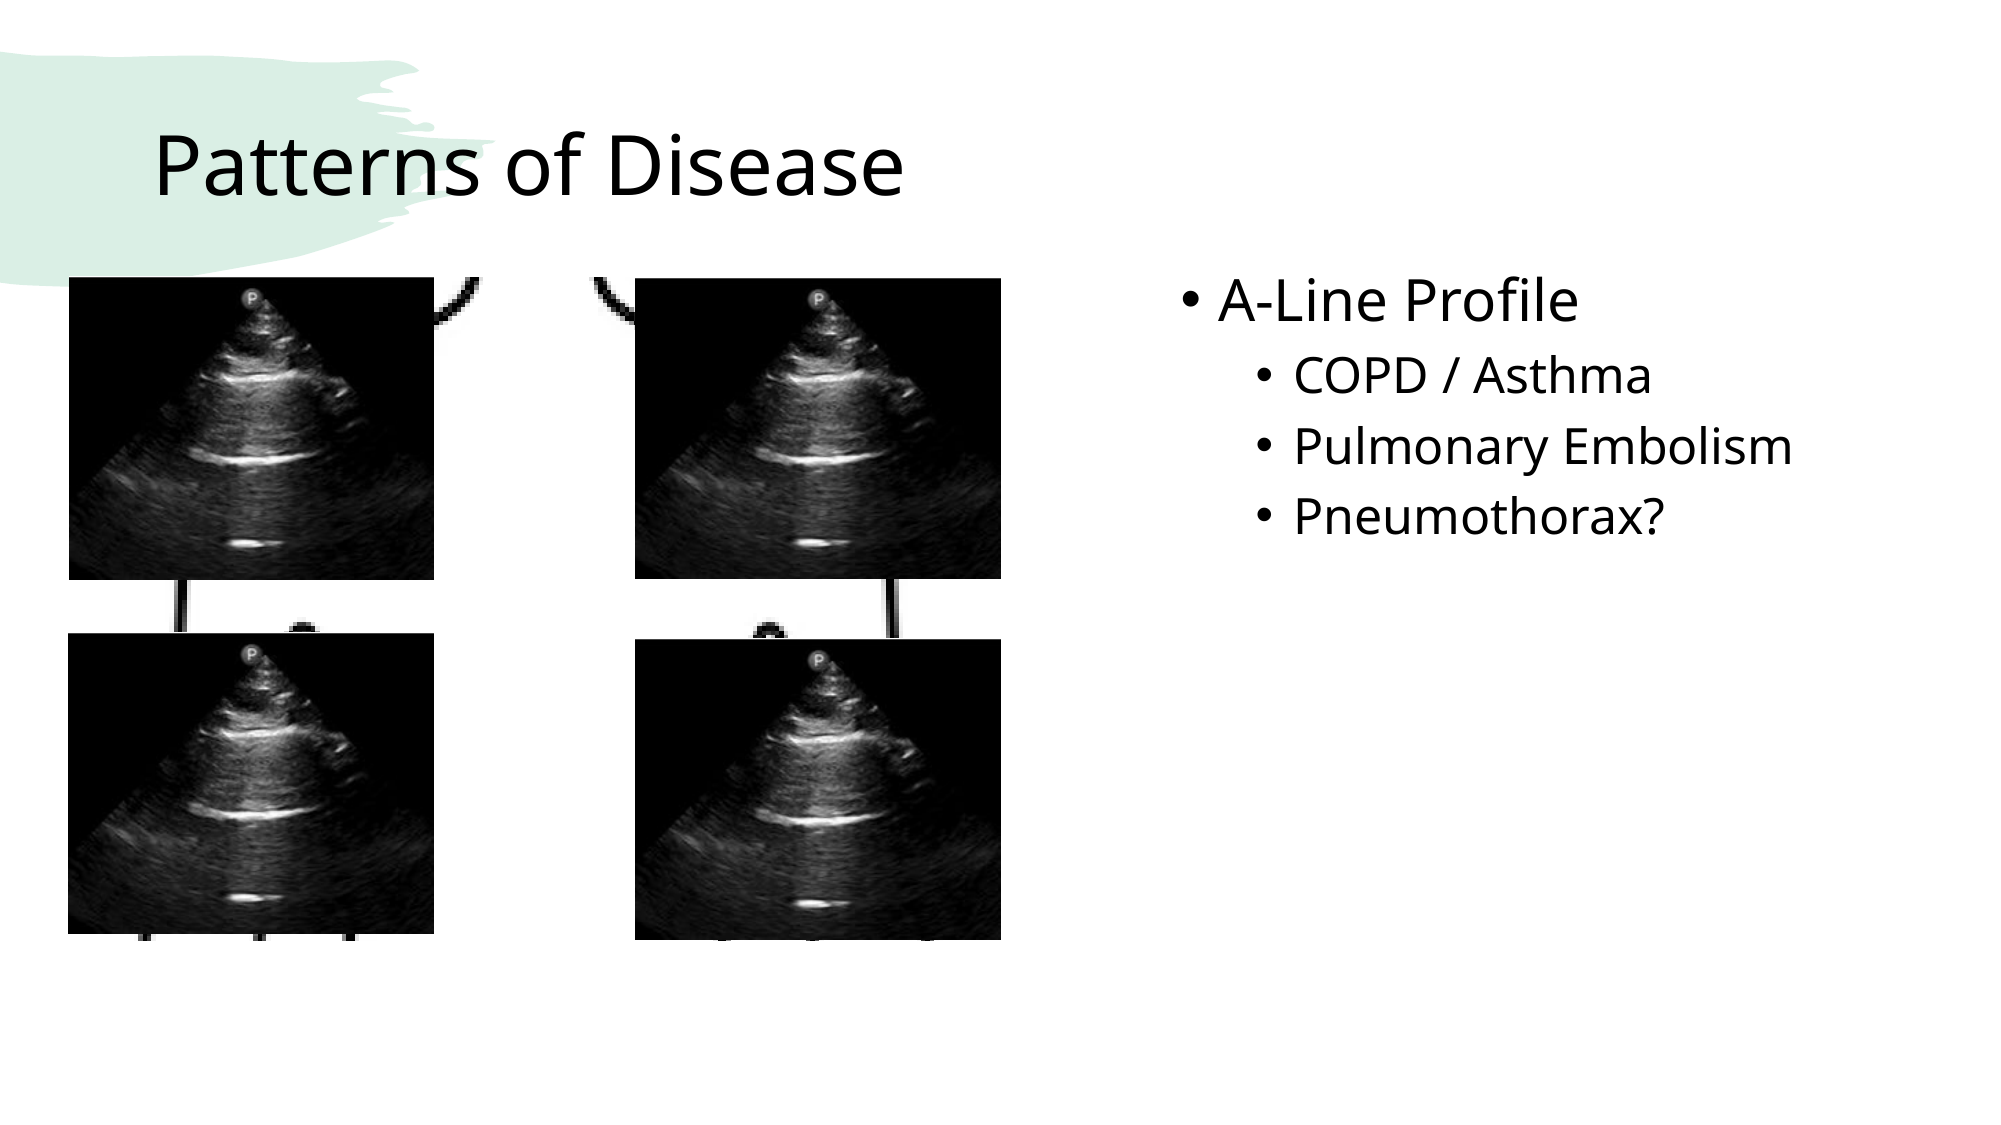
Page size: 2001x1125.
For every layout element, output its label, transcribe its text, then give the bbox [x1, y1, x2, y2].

title Patterns of Disease [137, 59, 1863, 278]
list A-Line Profile COPD / Asthma Pulmonary Embolism Pneumothorax? [1165, 256, 1872, 939]
picture [68, 276, 1001, 941]
